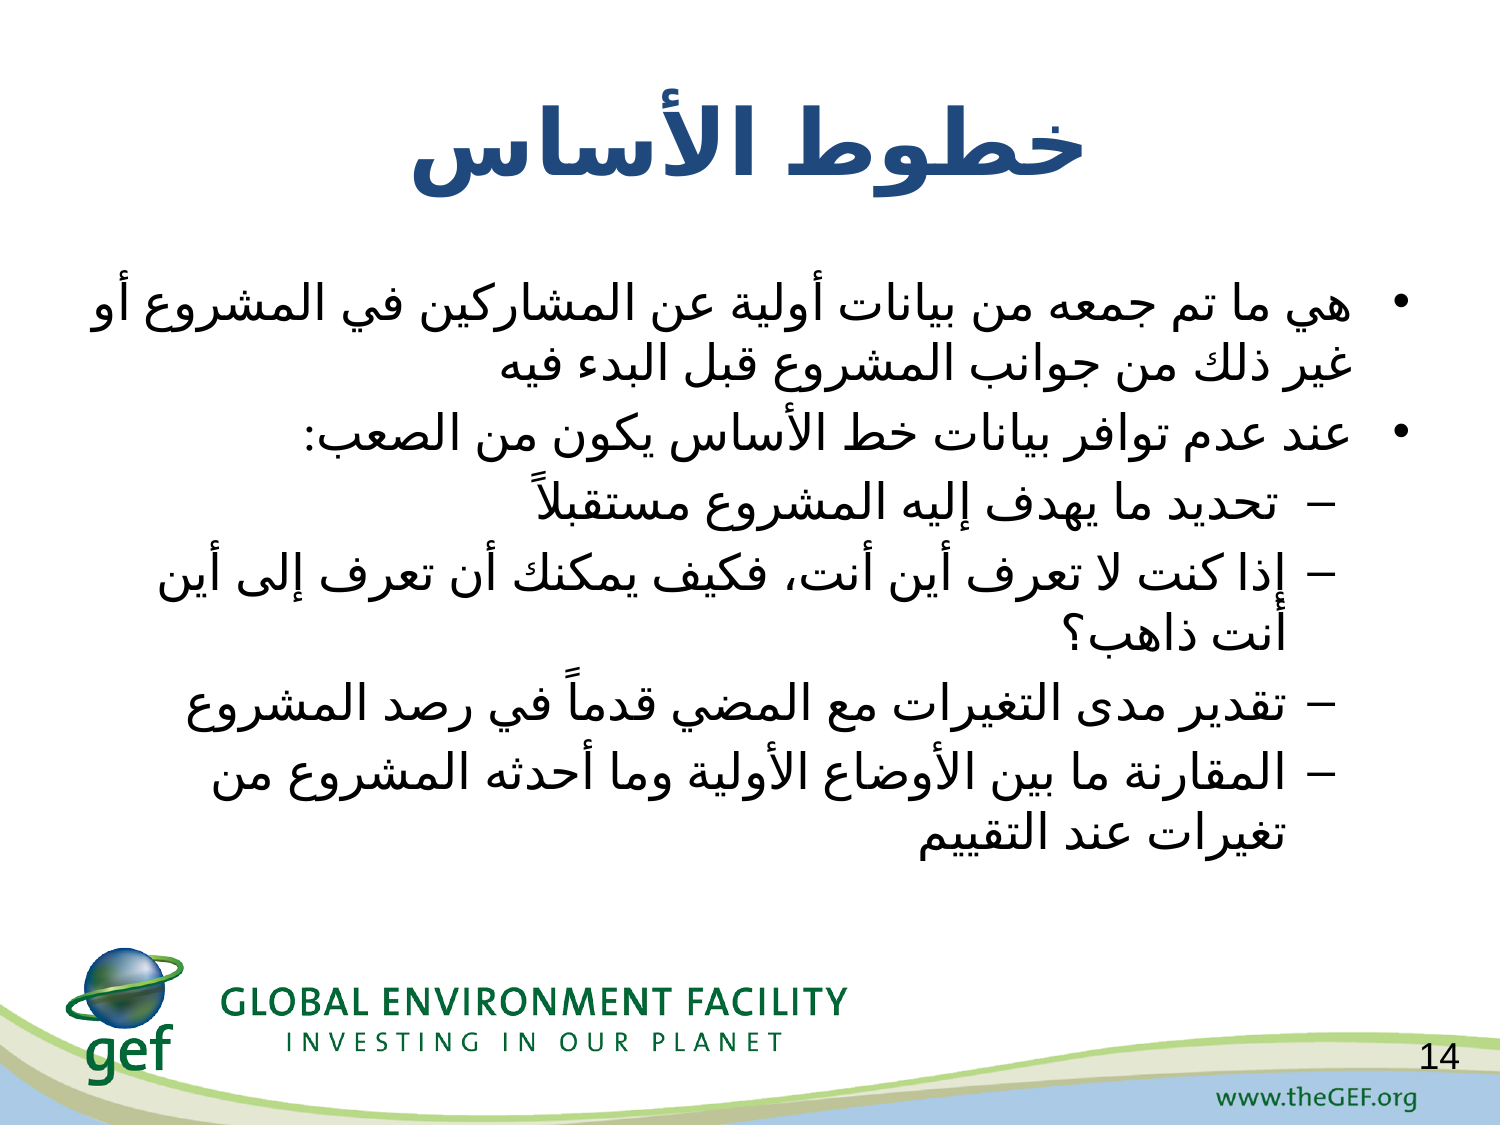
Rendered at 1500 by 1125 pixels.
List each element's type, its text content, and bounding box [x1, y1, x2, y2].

title خطوط الأساس [74, 44, 1426, 233]
list هي ما تم جمعه من بيانات أولية عن المشاركين في المشروع أو غير ذلك من جوانب المشروع قبل البدء فيه عند عدم توافر بيانات خط الأساس يكون من الصعب: تحديد ما يهدف إليه المشروع مستقبلاً إذا كنت لا تعرف أين أنت، فكيف يمكنك أن تعرف إلى أين أنت ذاهب؟ تقدير مدى التغيرات مع المضي قدماً في رصد المشروع المقارنة ما بين الأوضاع الأولية وما أحدثه المشروع من تغيرات عند التقييم [74, 262, 1426, 1006]
slide_number 14 [1387, 1012, 1500, 1095]
picture [0, 920, 1500, 1125]
